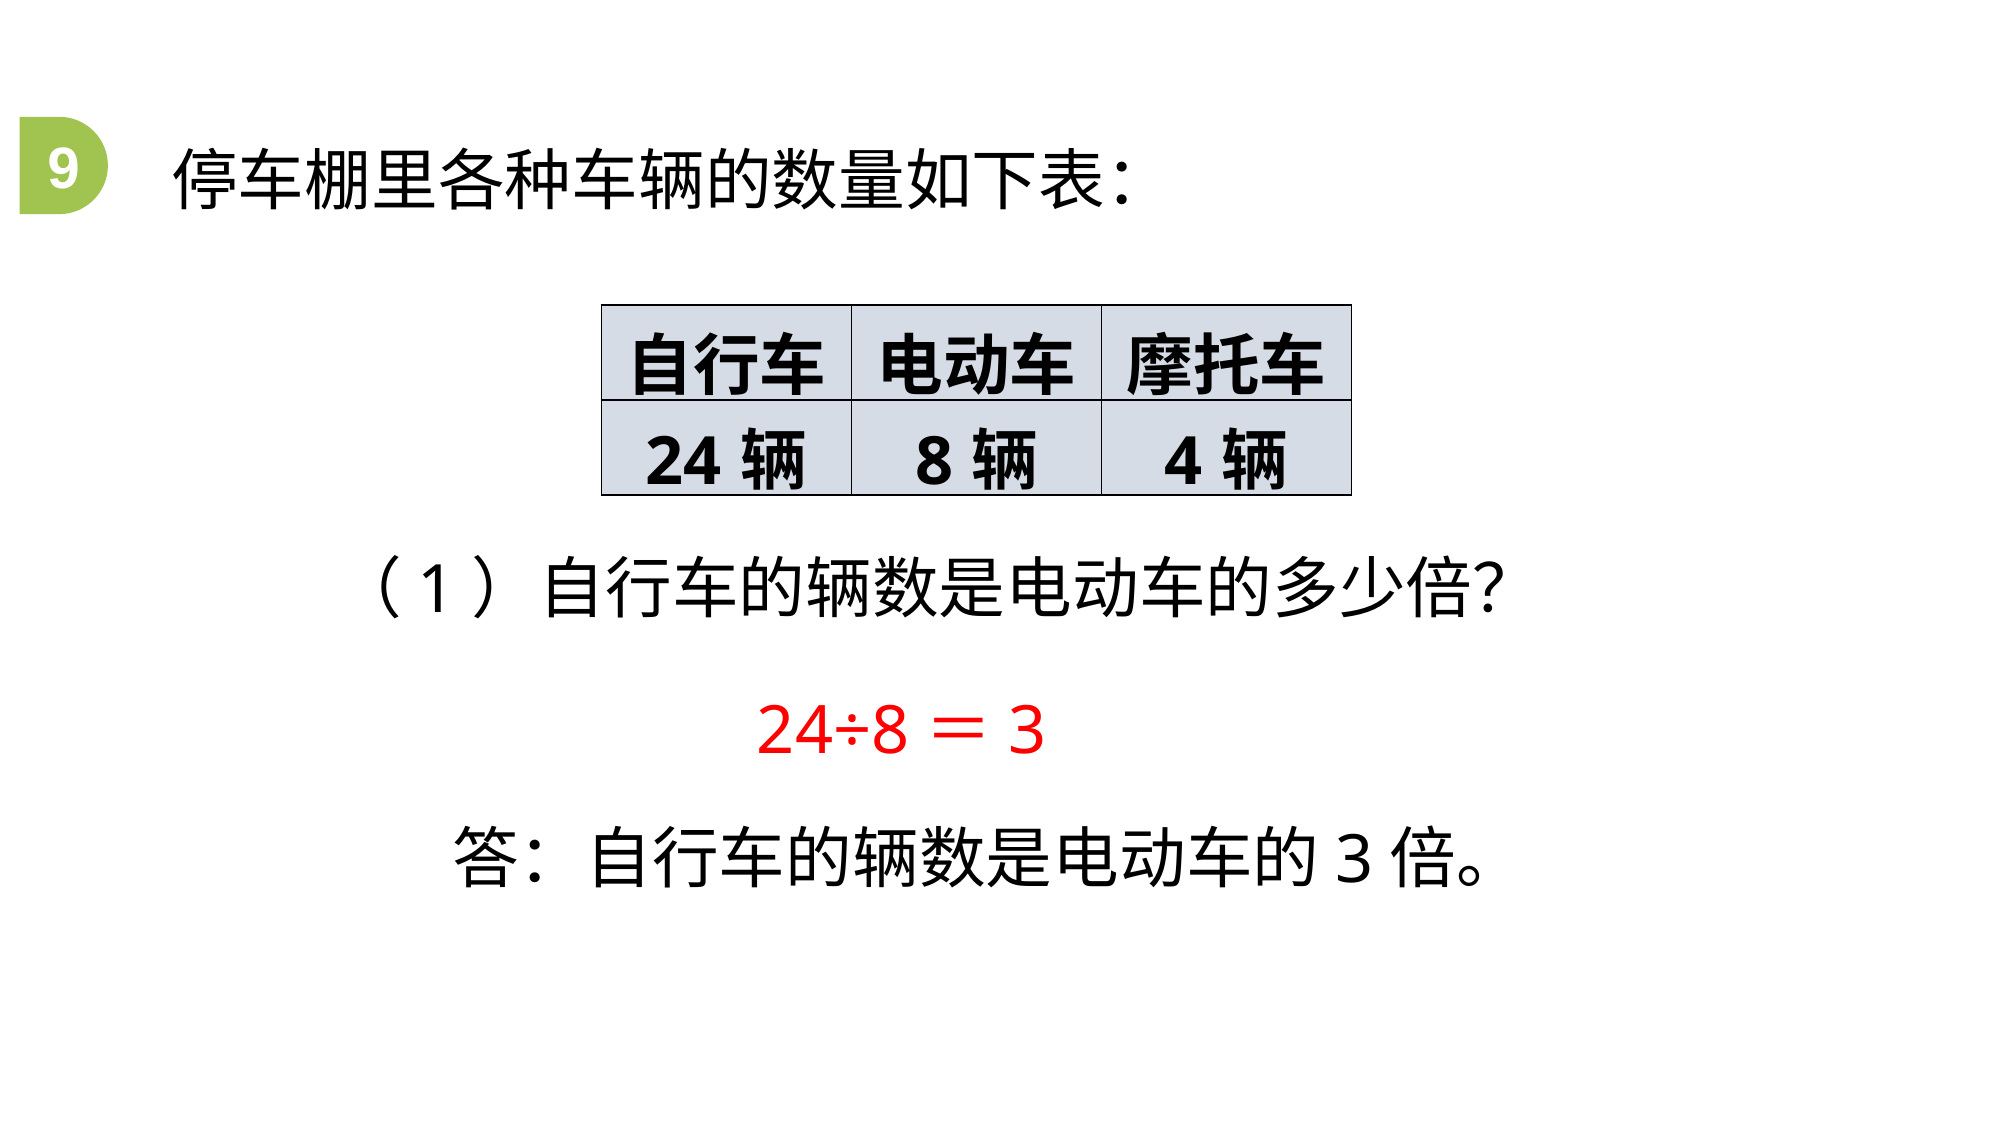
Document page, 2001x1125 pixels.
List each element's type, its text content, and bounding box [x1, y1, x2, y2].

table_header 电动车 [852, 306, 1101, 399]
text_box 24÷8＝3 [742, 679, 1176, 775]
table_header 摩托车 [1102, 306, 1351, 399]
table_cell 4辆 [1102, 401, 1351, 494]
table_cell 24辆 [602, 401, 851, 494]
text_box （1）自行车的辆数是电动车的多少倍？ [320, 538, 1610, 634]
text_box 停车棚里各种车辆的数量如下表： [156, 131, 1411, 226]
text_box 答：自行车的辆数是电动车的3倍。 [437, 807, 1575, 903]
table_cell 8辆 [852, 401, 1101, 494]
text_box 9 [18, 115, 109, 216]
table_header 自行车 [602, 306, 851, 399]
